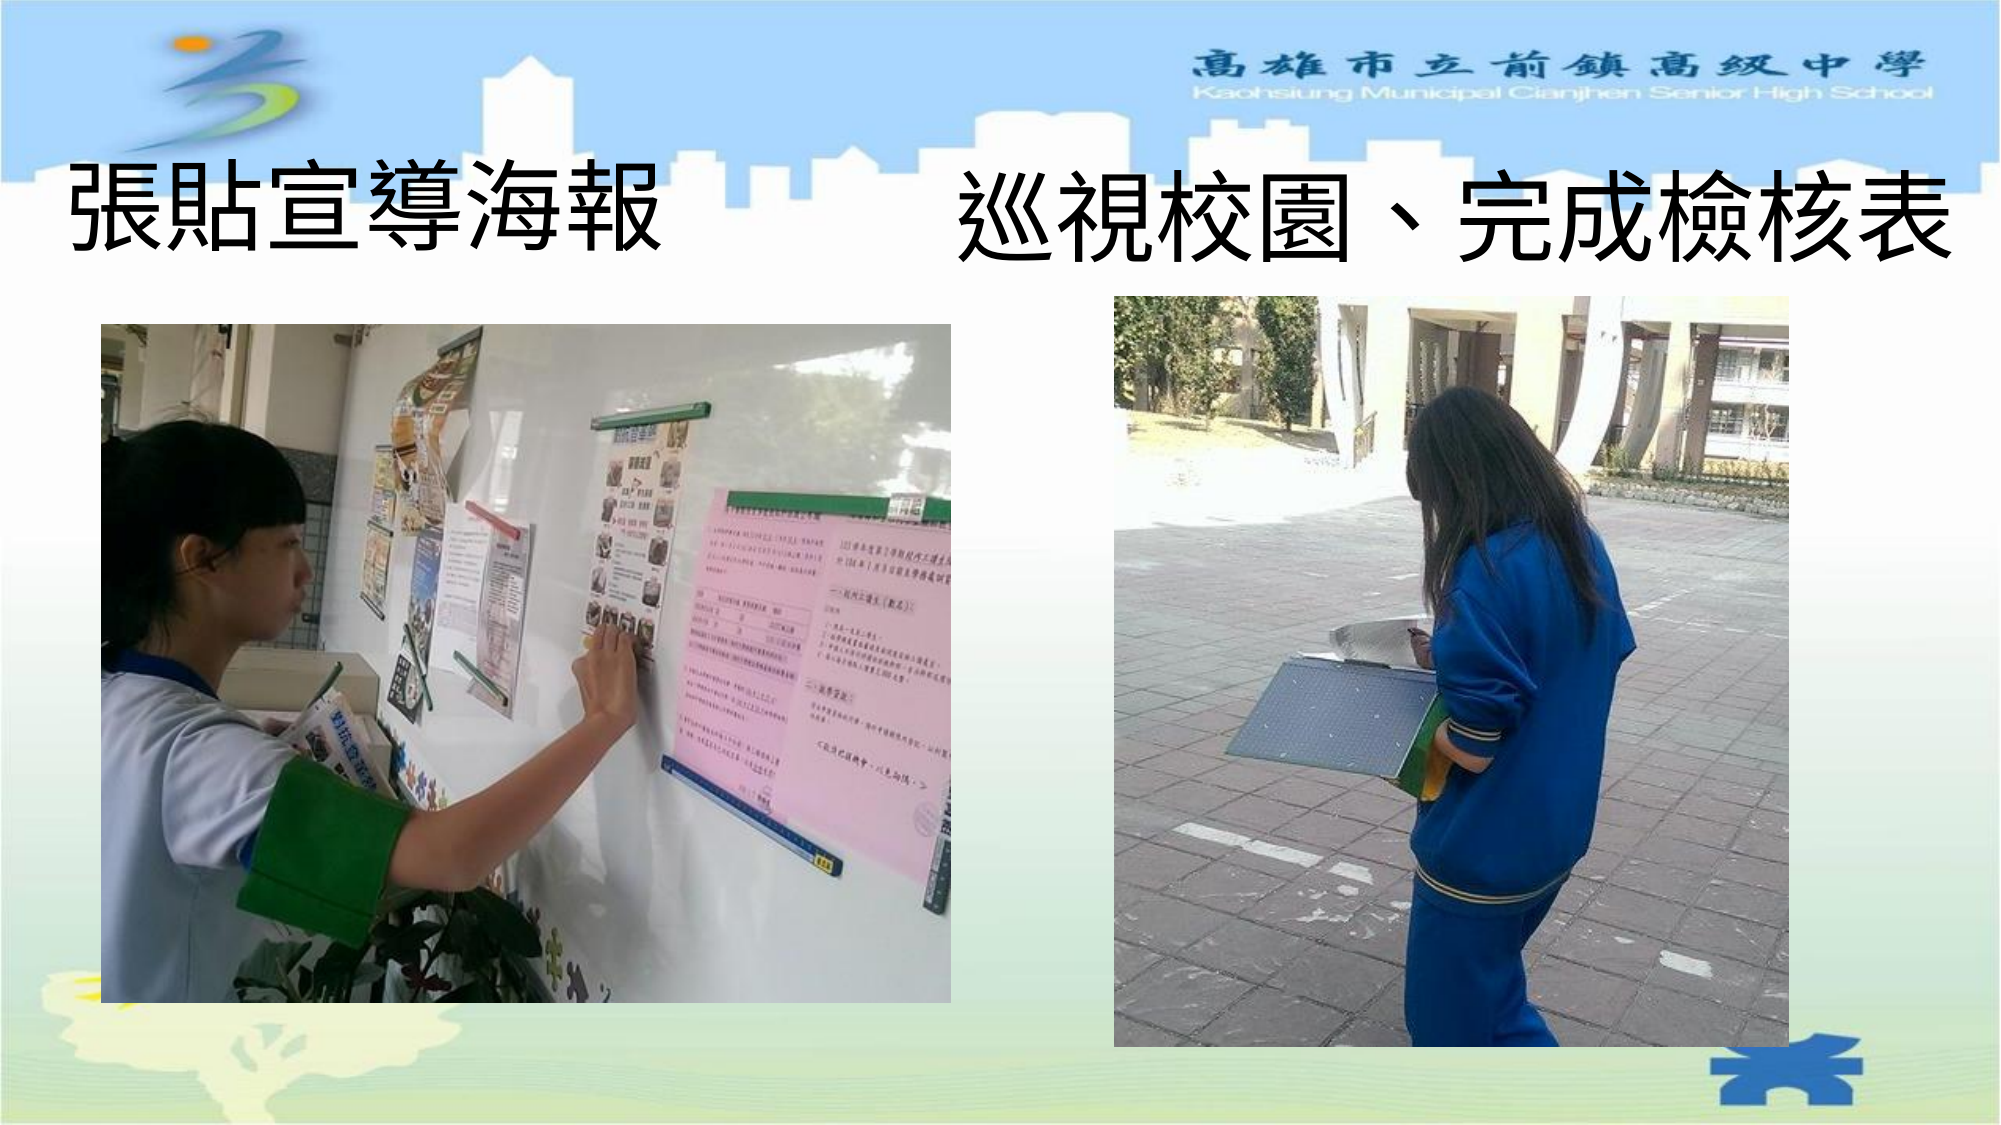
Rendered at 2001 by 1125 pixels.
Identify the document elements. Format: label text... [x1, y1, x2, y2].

title 張貼宣導海報 [49, 102, 1775, 321]
picture [0, 0, 2001, 1125]
text_box 巡視校園、完成檢核表 [940, 147, 2000, 283]
